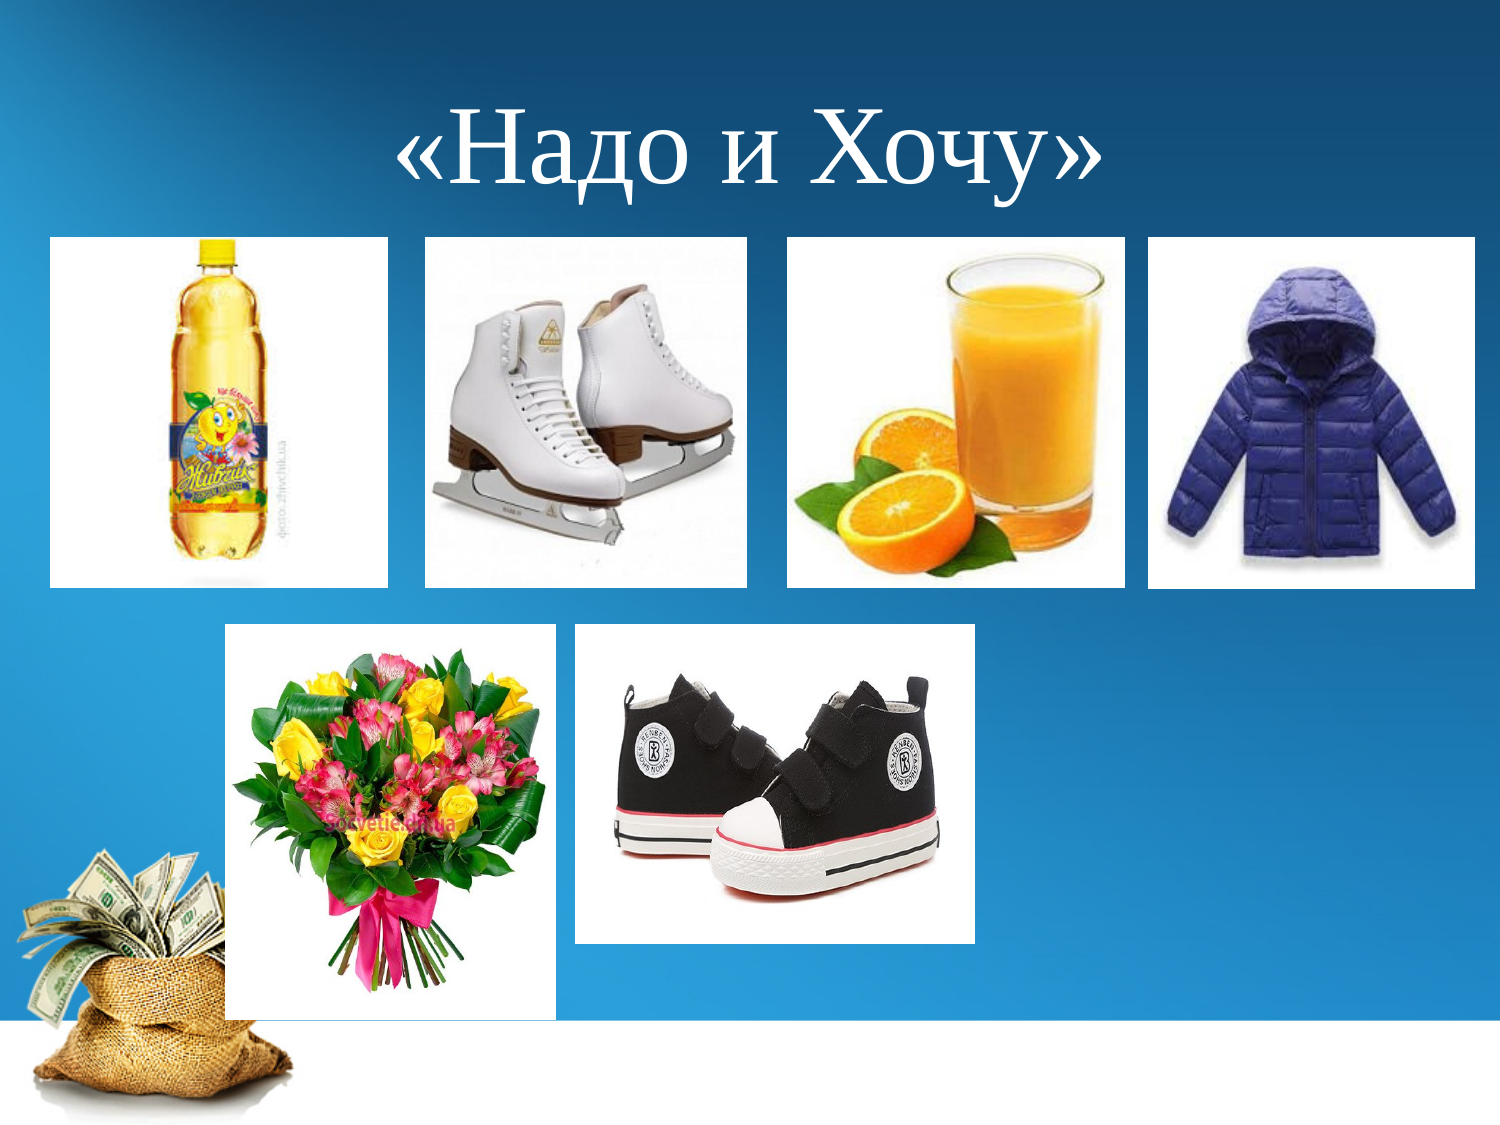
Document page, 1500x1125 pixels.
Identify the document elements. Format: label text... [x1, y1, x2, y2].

title «Надо и Хочу» [75, 45, 1425, 233]
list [49, 237, 388, 588]
picture [0, 0, 1500, 1125]
